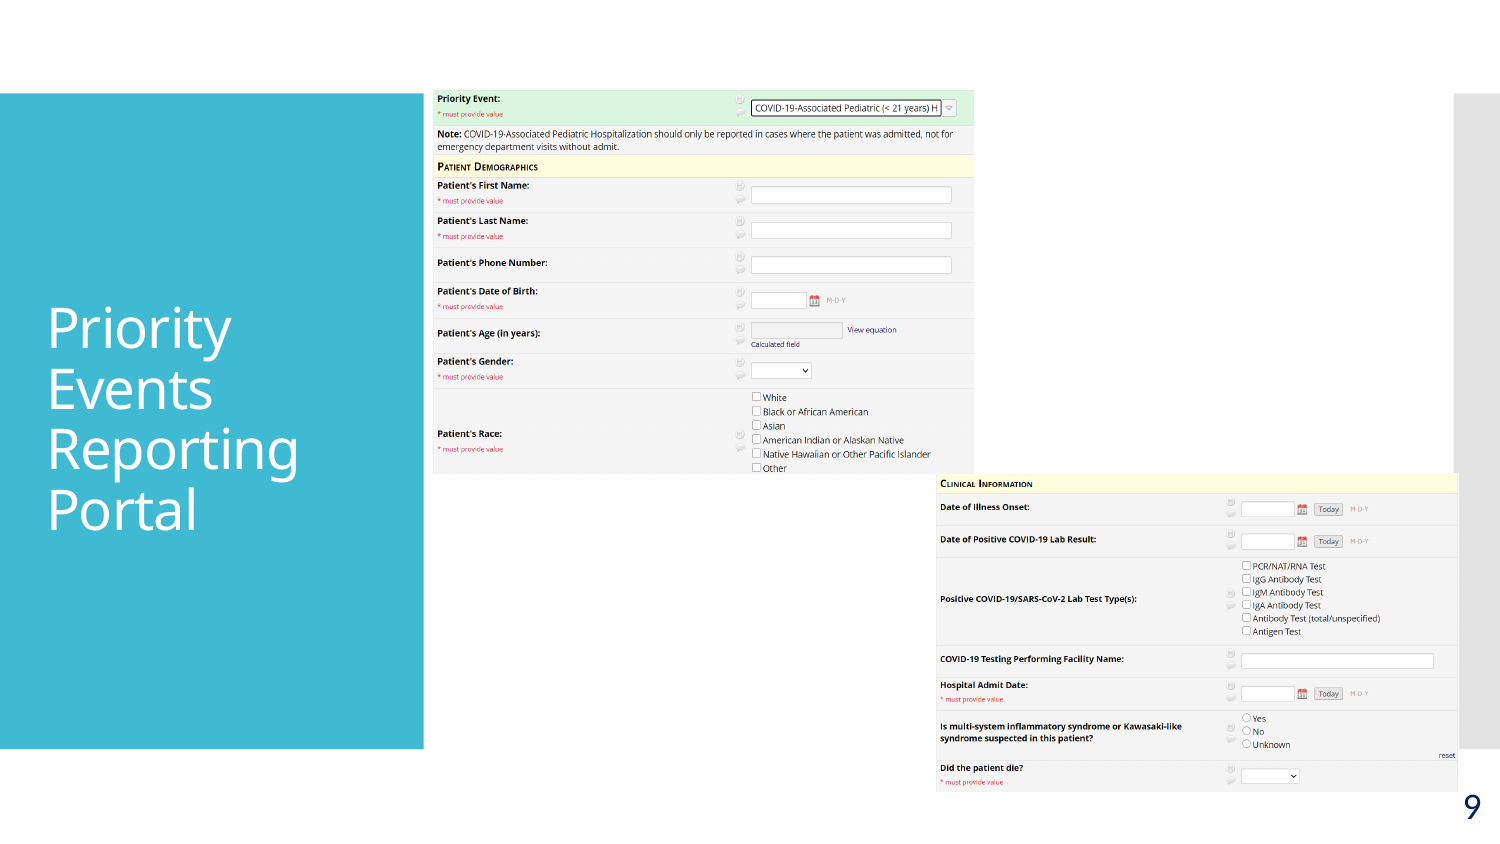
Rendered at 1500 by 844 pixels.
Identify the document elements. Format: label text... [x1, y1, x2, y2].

picture [433, 87, 1459, 793]
title Priority Events Reporting Portal [31, 138, 394, 705]
slide_number 9 [1308, 782, 1497, 827]
